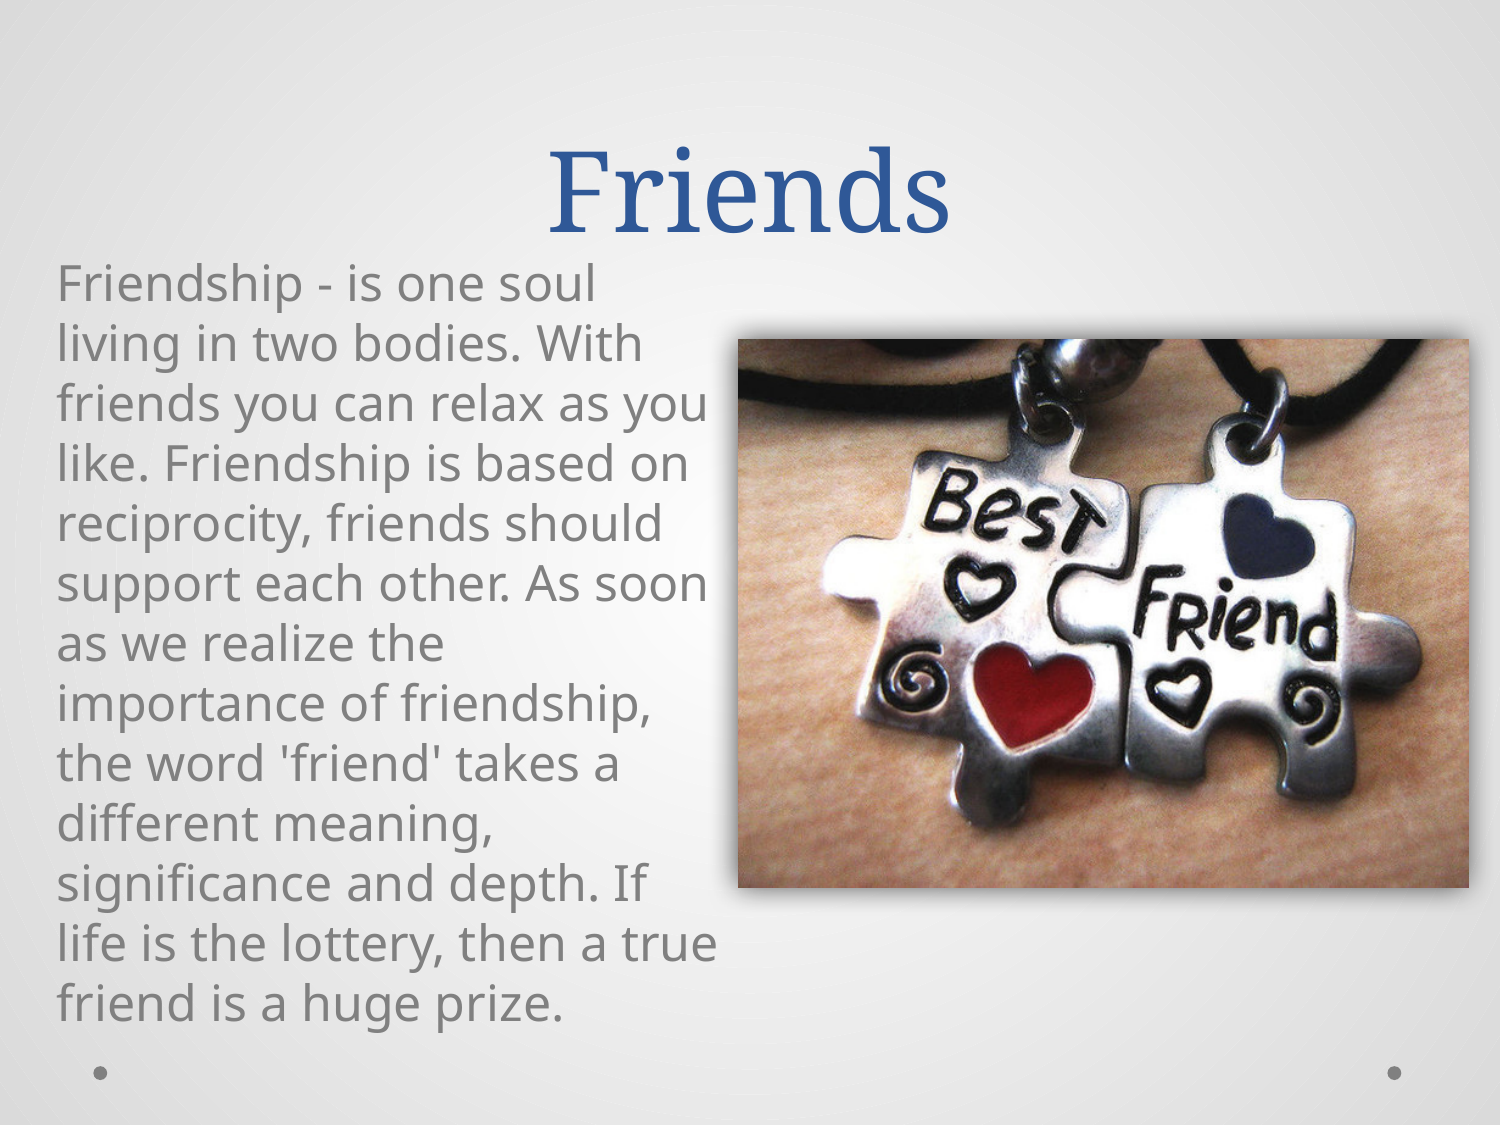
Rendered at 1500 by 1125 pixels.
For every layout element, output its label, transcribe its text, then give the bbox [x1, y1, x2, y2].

title Friends [75, 0, 1425, 263]
list Friendship - is one soul living in two bodies. With friends you can relax as you like. Friendship is based on reciprocity, friends should support each other. As soon as we realize the importance of friendship, the word 'friend' takes a different meaning, significance and depth. If life is the lottery, then a true friend is a huge prize. [41, 243, 739, 1071]
picture [737, 339, 1469, 888]
